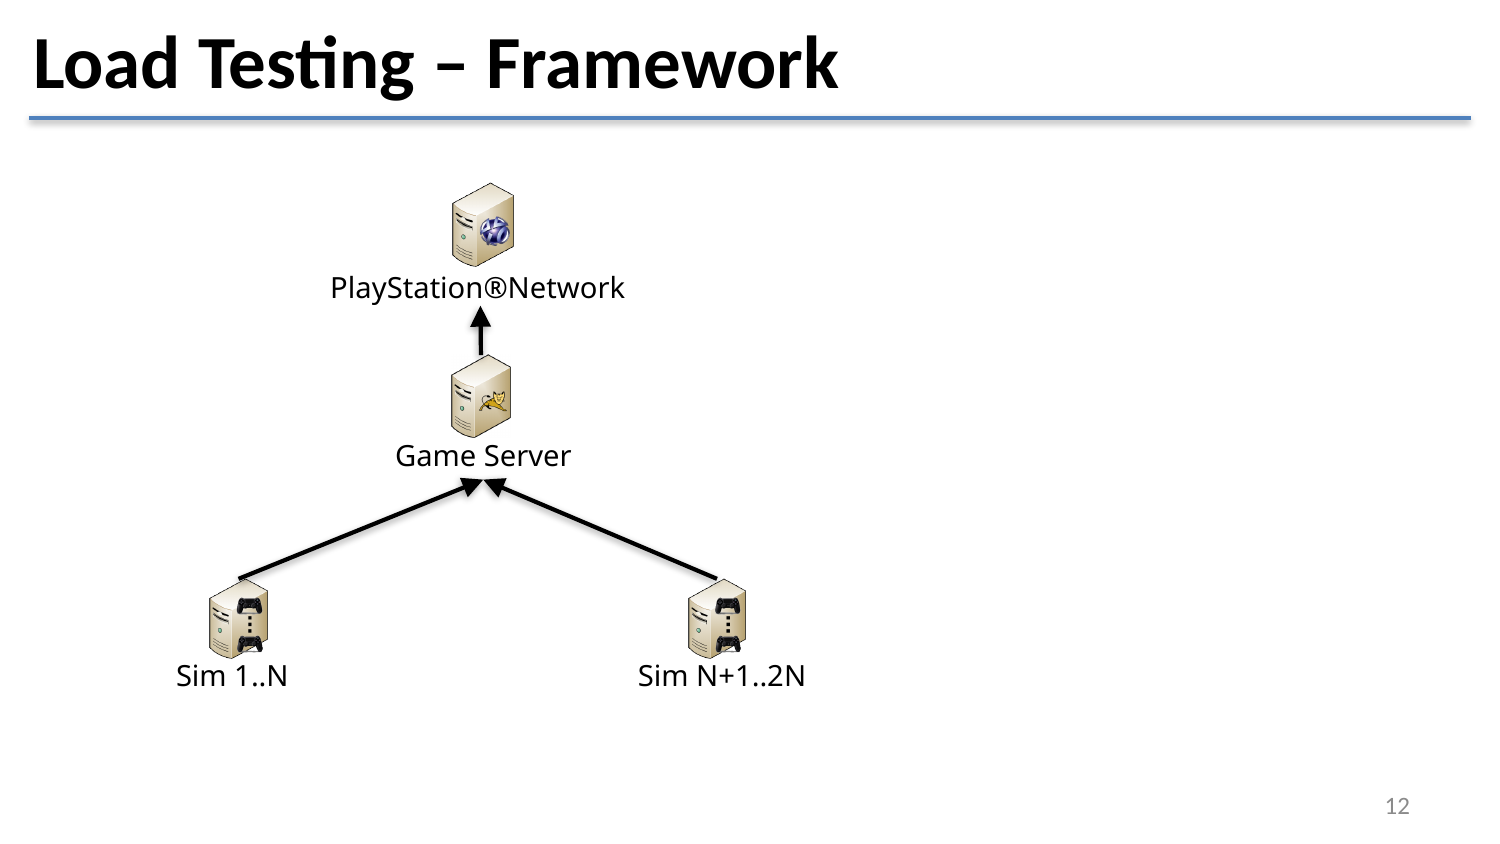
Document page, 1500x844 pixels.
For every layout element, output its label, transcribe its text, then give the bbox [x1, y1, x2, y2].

picture [209, 578, 268, 660]
picture [450, 354, 511, 438]
slide_number 12 [1074, 782, 1425, 827]
text_box PlayStation®Network [315, 261, 641, 312]
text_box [482, 480, 718, 580]
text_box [238, 480, 480, 580]
picture [687, 578, 747, 660]
text_box Sim 1..N [161, 650, 304, 700]
text_box Game Server [380, 429, 587, 478]
picture [452, 181, 514, 267]
text_box Sim N+1..2N [623, 650, 822, 700]
title Load Testing – Framework [18, 3, 1482, 113]
